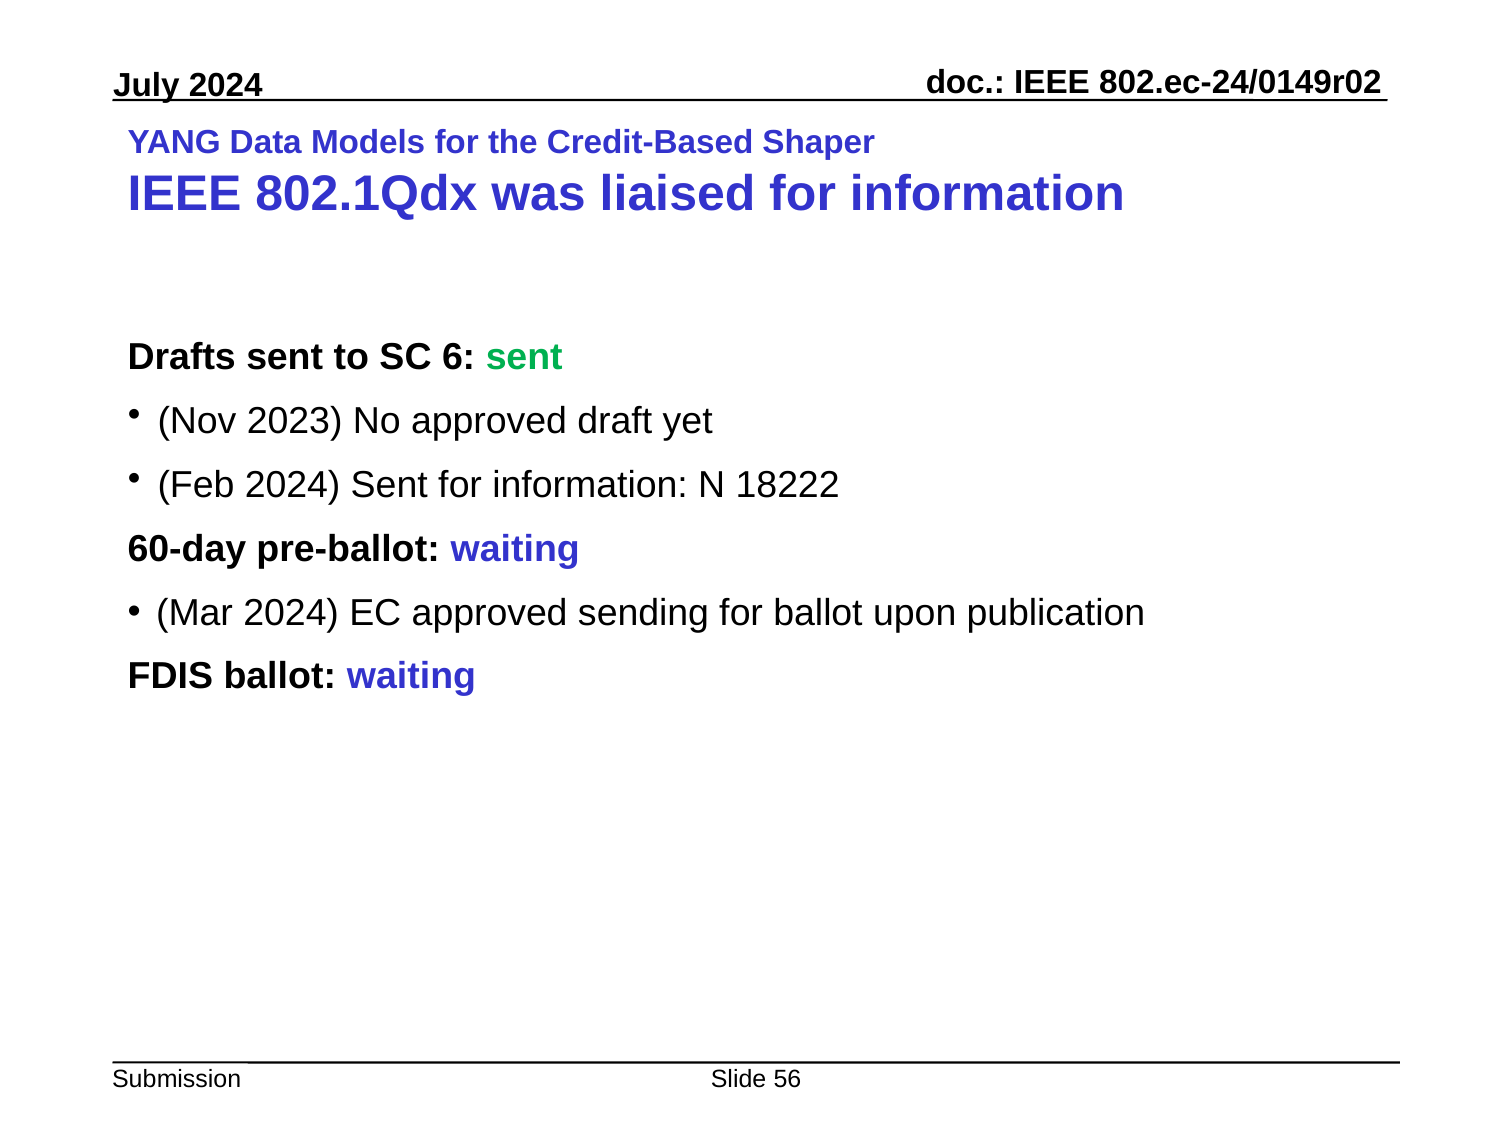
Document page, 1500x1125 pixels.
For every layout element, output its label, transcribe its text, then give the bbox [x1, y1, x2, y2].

title YANG Data Models for the Credit-Based Shaper IEEE 802.1Qdx was liaised for information [112, 112, 1388, 288]
slide_number Slide 56 [709, 1061, 803, 1093]
list Drafts sent to SC 6: sent (Nov 2023) No approved draft yet (Feb 2024) Sent for information: N 18222 60-day pre-ballot: waiting (Mar 2024) EC approved sending for ballot upon publication FDIS ballot: waiting [112, 324, 1388, 1000]
